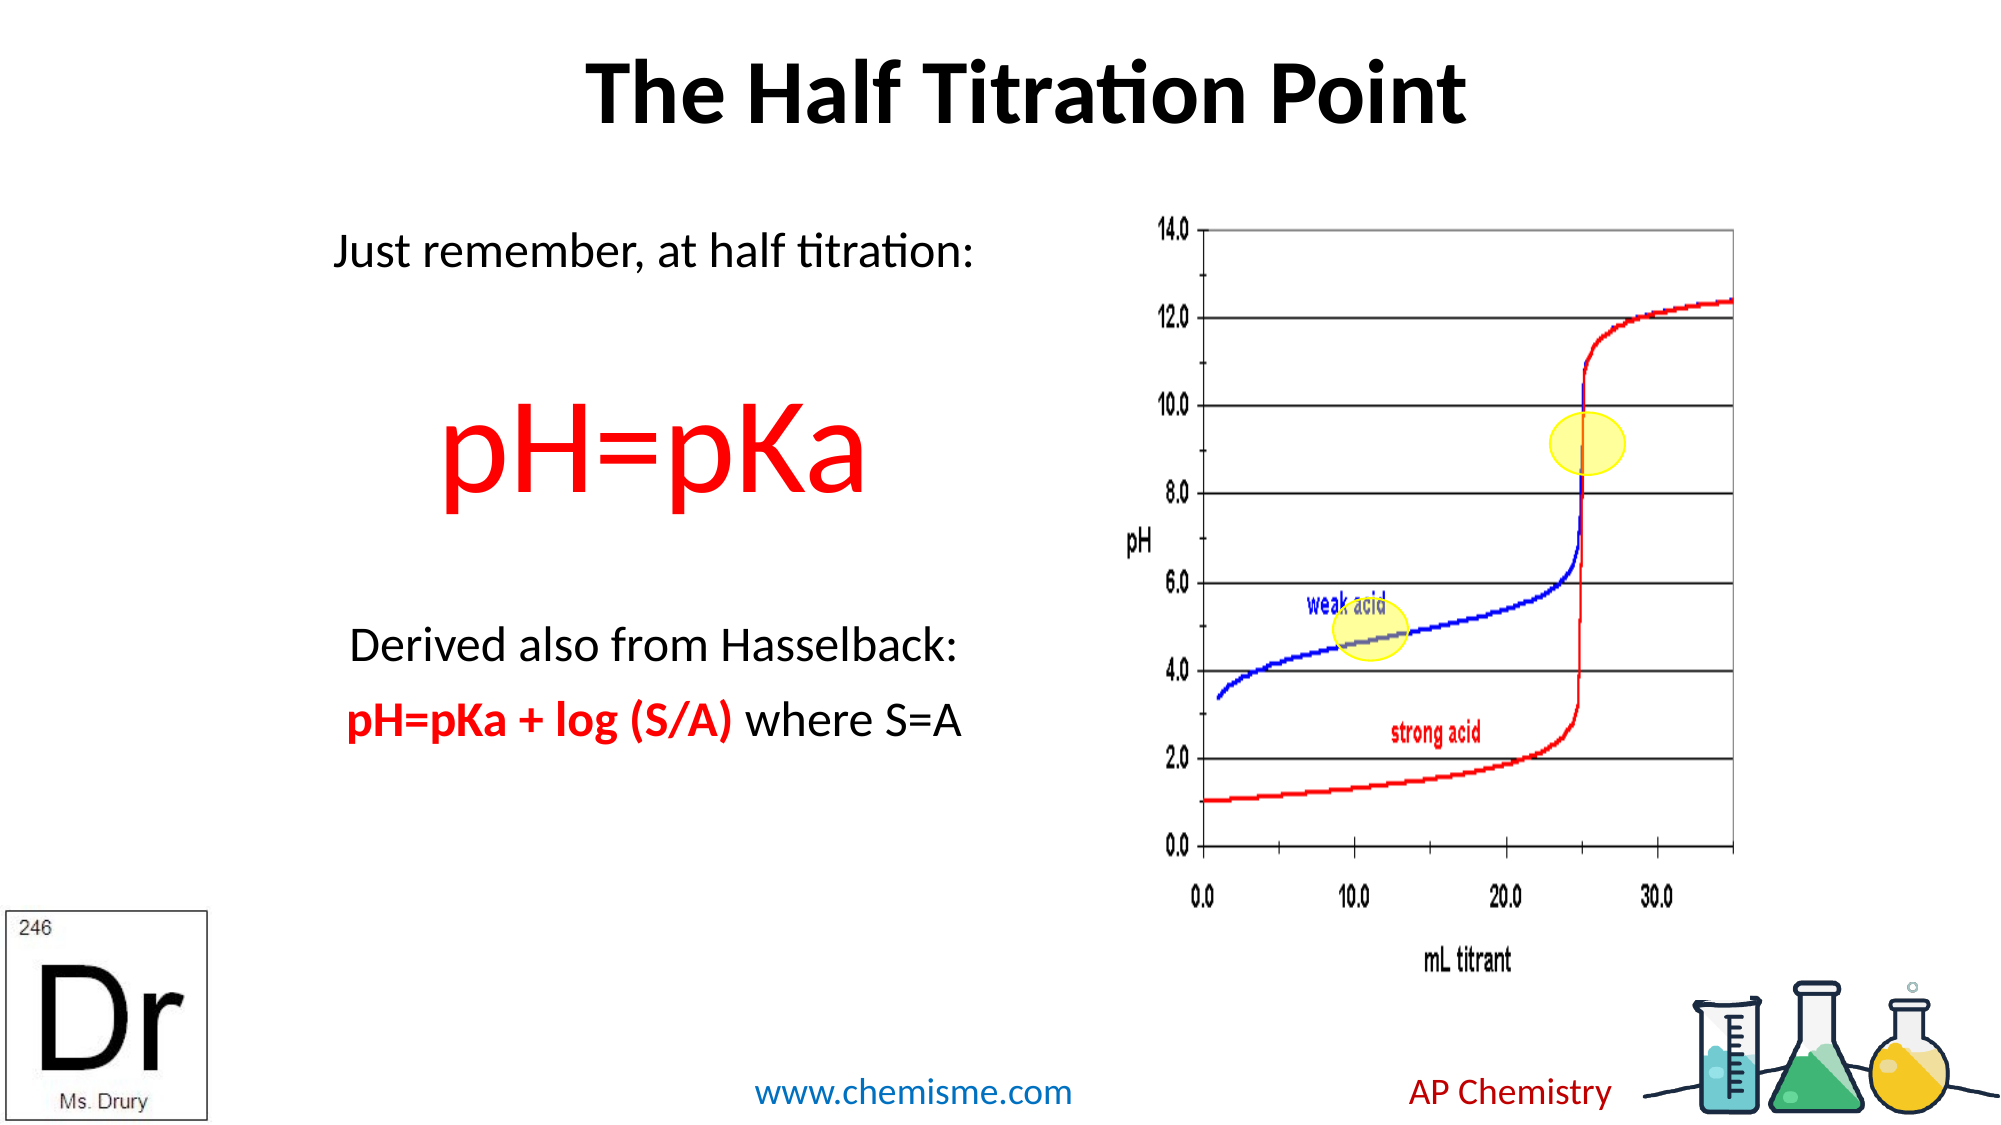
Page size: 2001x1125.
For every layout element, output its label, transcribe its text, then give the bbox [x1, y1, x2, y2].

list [1115, 187, 1751, 1000]
picture [0, 905, 212, 1125]
list Just remember, at half titration: pH=pKa Derived also from Hasselback: pH=pKa + log (S/A) where S=A [317, 216, 991, 1105]
title The Half Titration Point [412, 0, 1643, 188]
picture [1602, 882, 2001, 1125]
